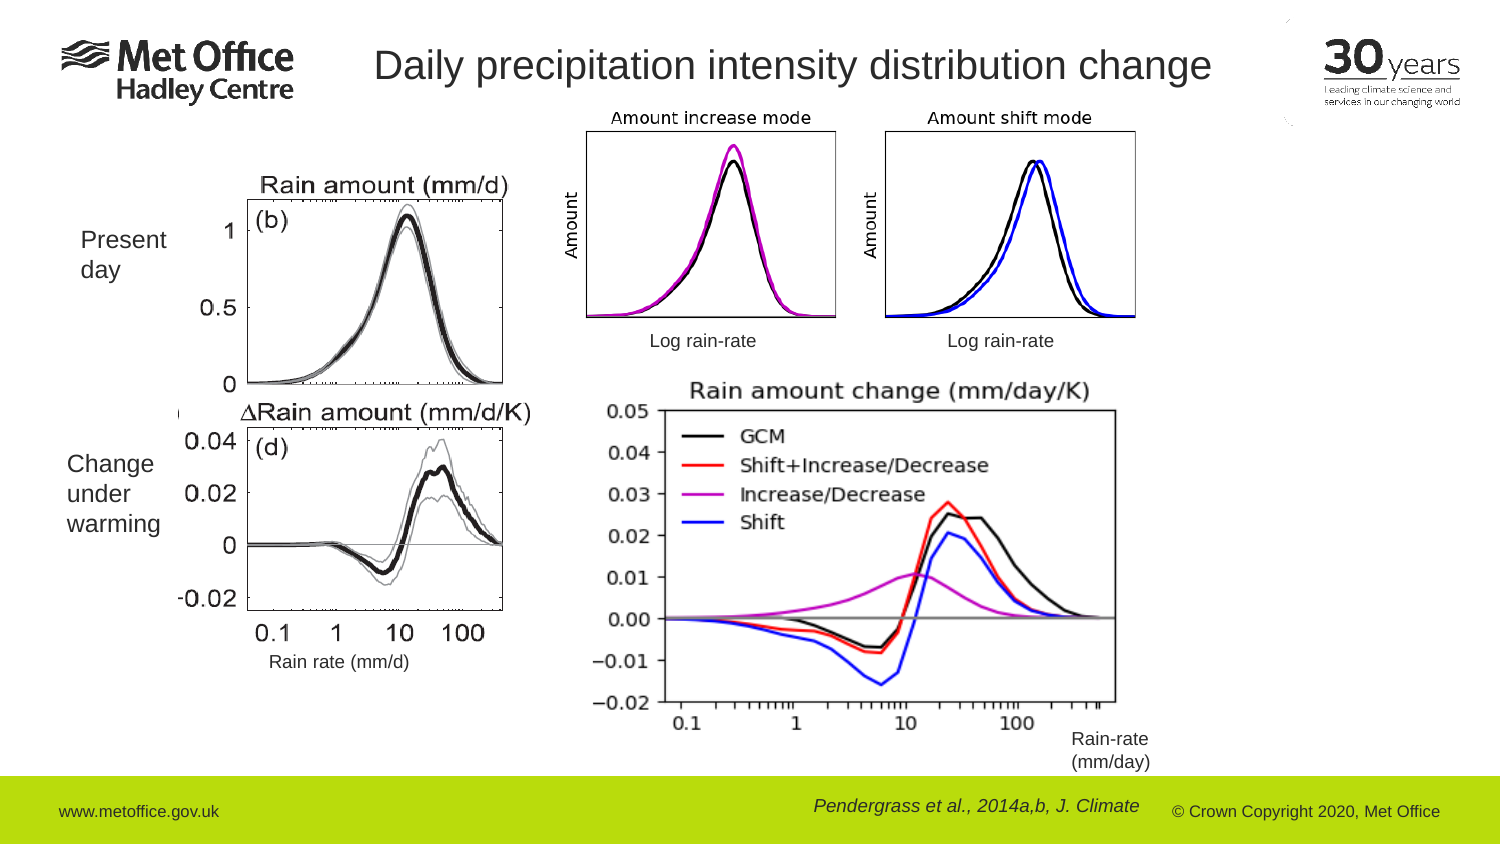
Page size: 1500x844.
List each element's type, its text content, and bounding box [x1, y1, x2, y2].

text_box Rain-rate (mm/day) [1056, 719, 1241, 780]
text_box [592, 366, 1168, 740]
picture [1284, 17, 1500, 126]
picture [31, 9, 324, 137]
title Daily precipitation intensity distribution change [358, 24, 1263, 96]
text_box Present day [65, 216, 178, 292]
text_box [178, 160, 539, 684]
text_box Change under warming [52, 440, 178, 546]
text_box Pendergrass et al., 2014a,b, J. Climate [798, 786, 1221, 824]
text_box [552, 100, 1154, 360]
